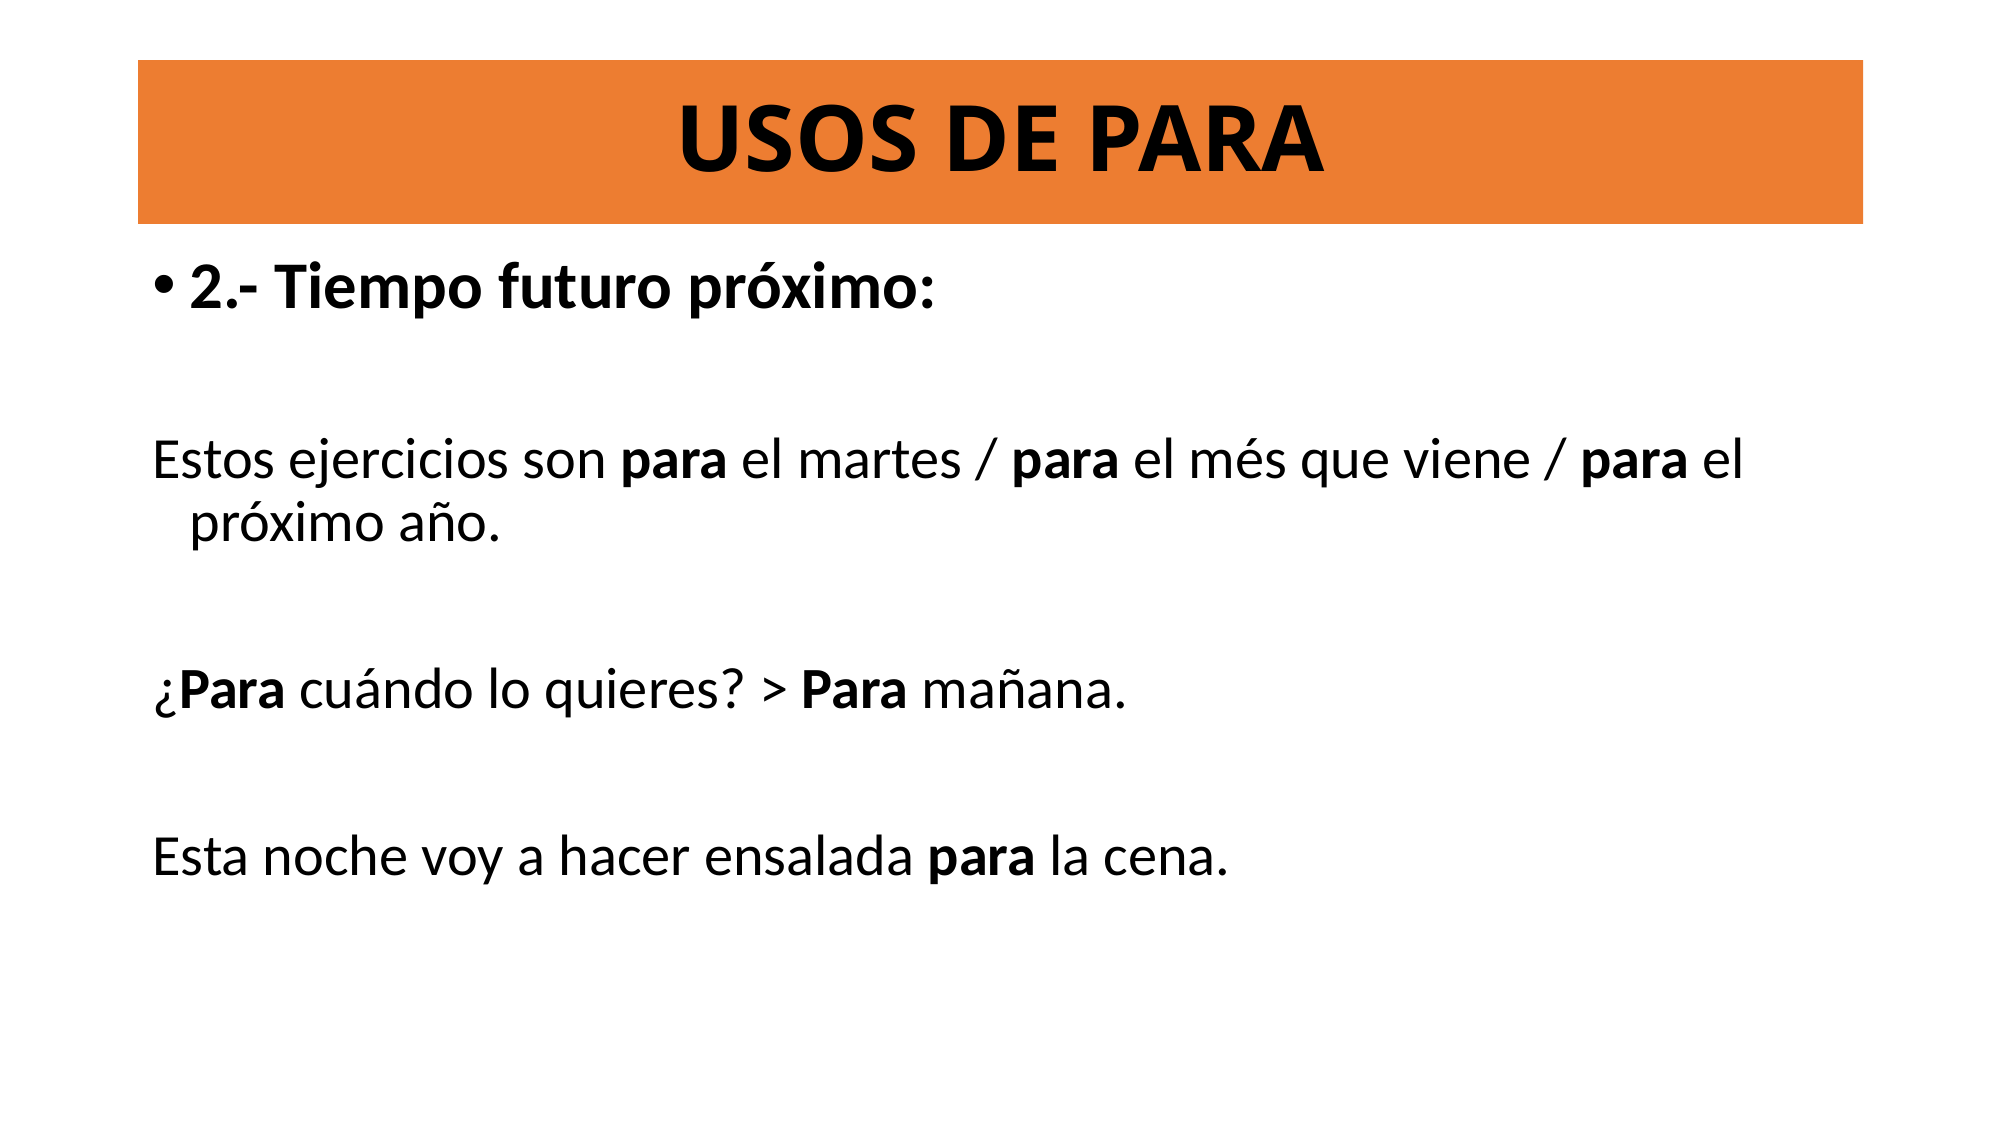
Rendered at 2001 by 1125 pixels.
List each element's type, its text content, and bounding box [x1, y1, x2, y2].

text_box USOS DE PARA [138, 60, 1864, 224]
list 2.- Tiempo futuro próximo: Estos ejercicios son para el martes / para el més que viene / para el próximo año. ¿Para cuándo lo quieres? > Para mañana. Esta noche voy a hacer ensalada para la cena. [137, 243, 1863, 1014]
